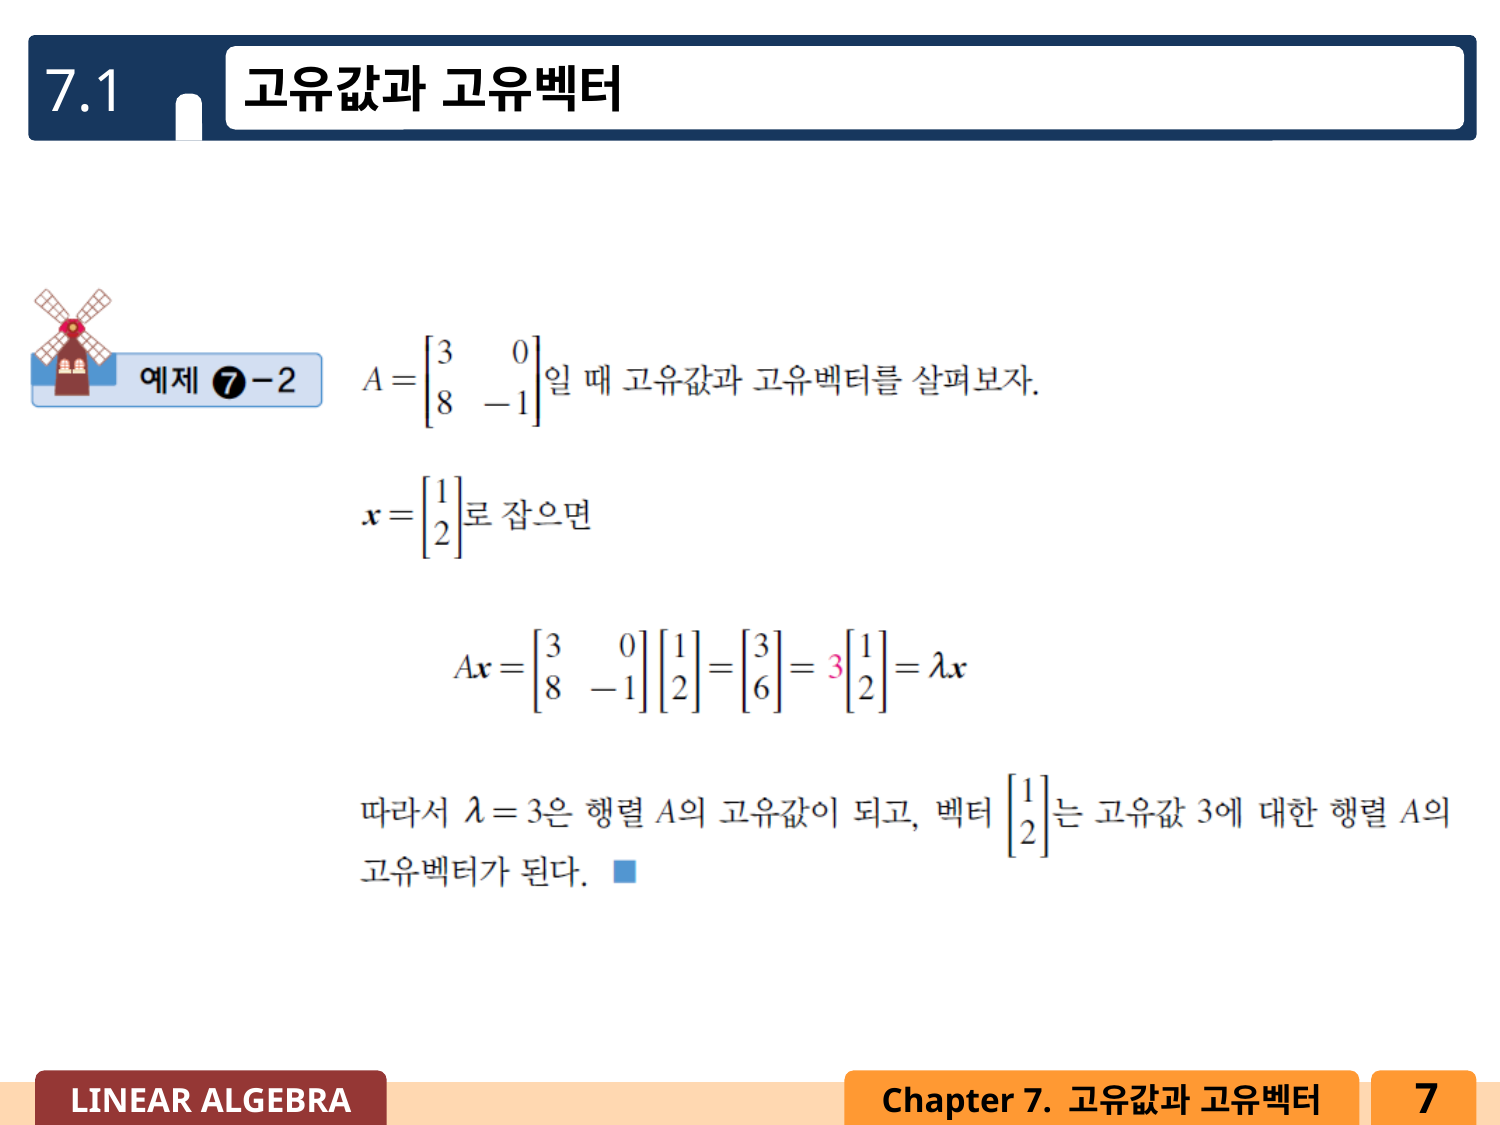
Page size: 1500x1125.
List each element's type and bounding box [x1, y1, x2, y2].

text_box [28, 34, 1477, 141]
picture [0, 281, 1500, 917]
text_box [0, 1070, 1500, 1125]
